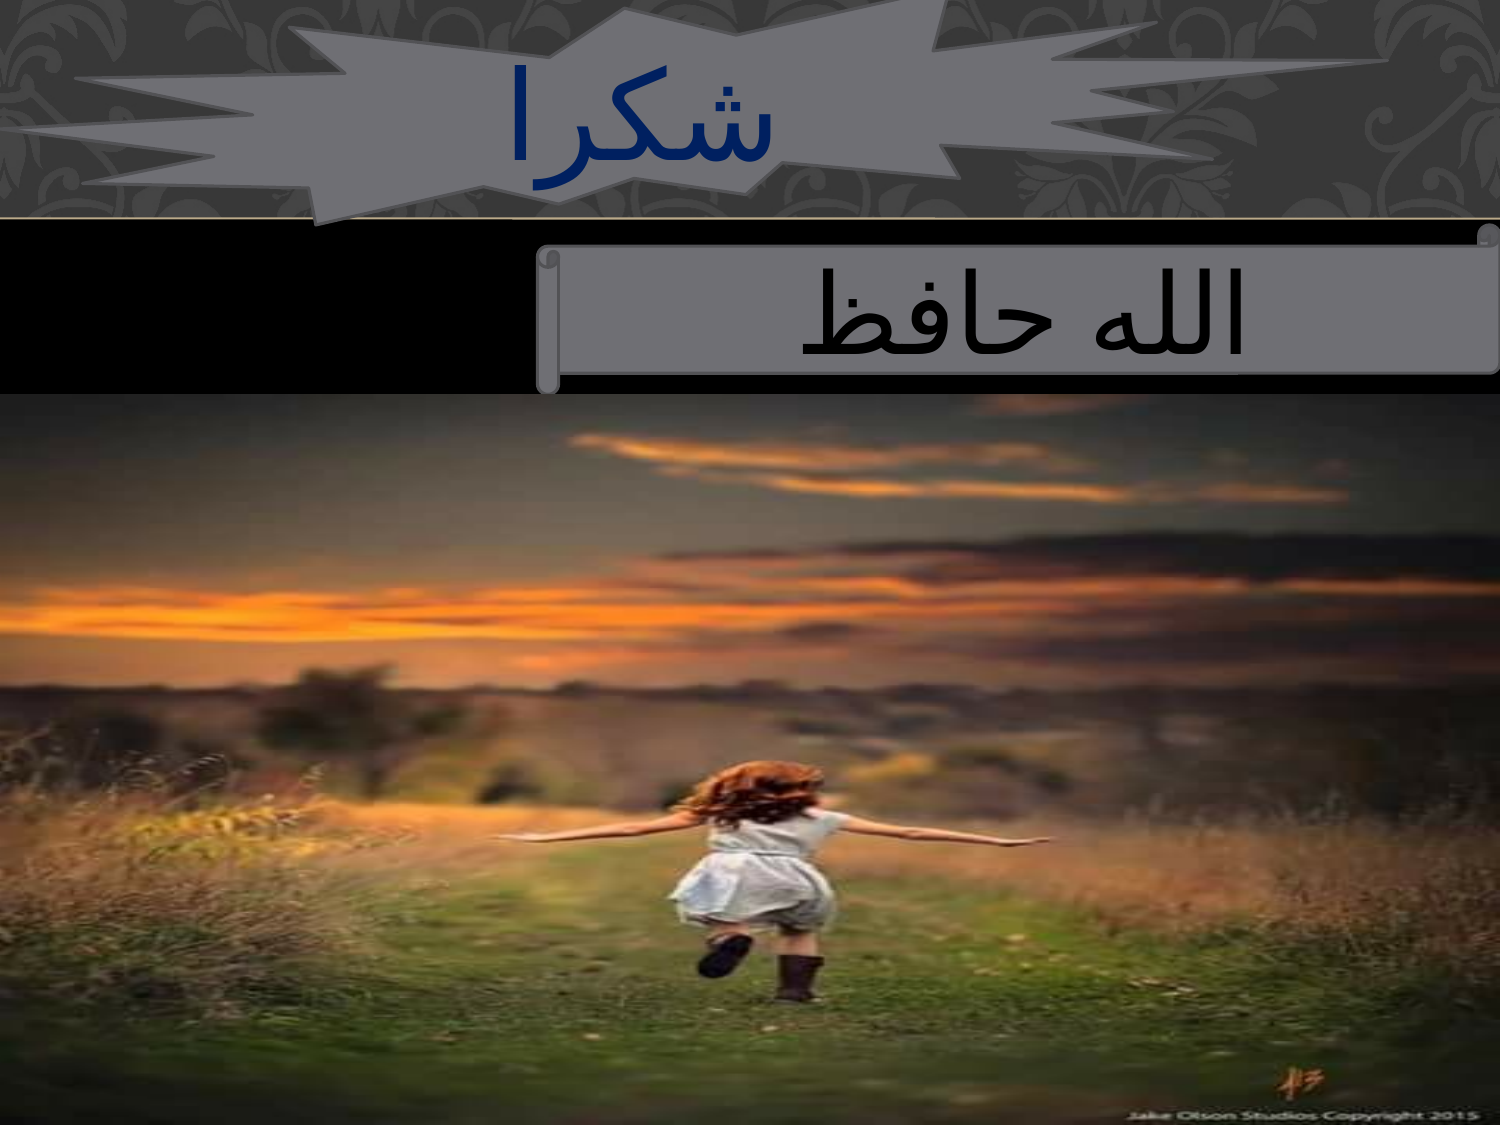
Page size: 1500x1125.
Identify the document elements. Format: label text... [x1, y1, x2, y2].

text_box شكرا [0, 0, 1390, 227]
text_box الله حافظ [535, 223, 1500, 394]
picture [0, 394, 1500, 1125]
